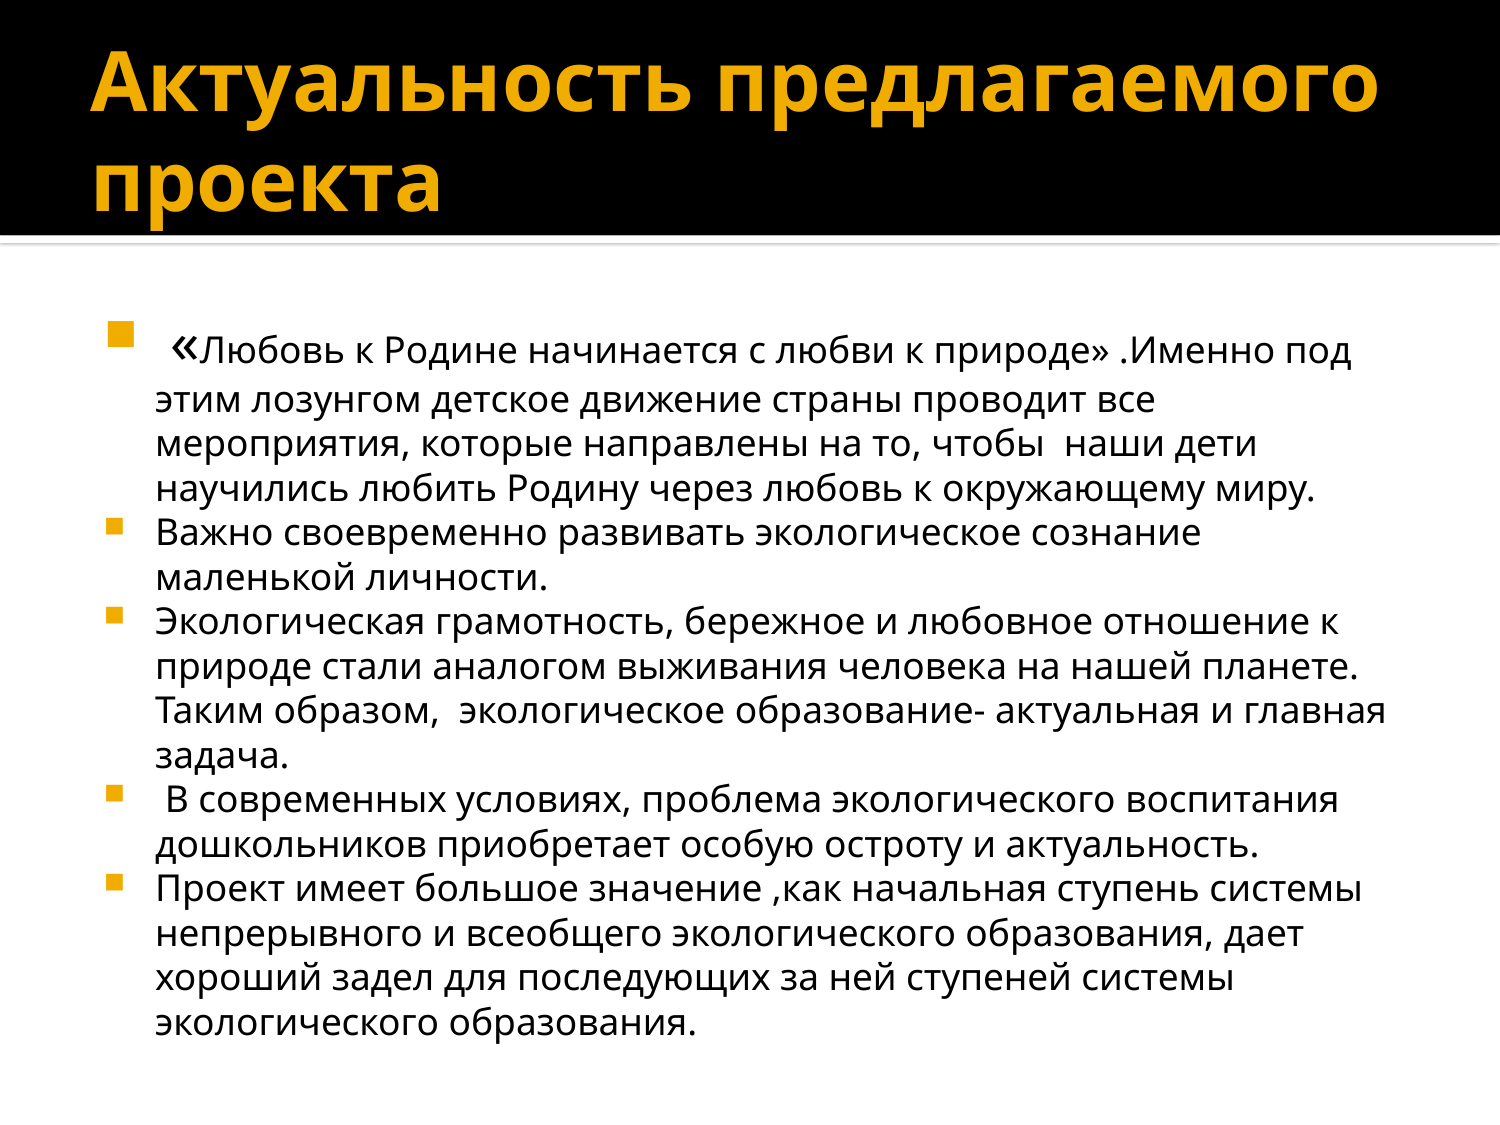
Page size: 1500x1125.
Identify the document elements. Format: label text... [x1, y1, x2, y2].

title Актуальность предлагаемого проекта [75, 25, 1425, 231]
list «Любовь к Родине начинается с любви к природе» .Именно под этим лозунгом детское движение страны проводит все мероприятия, которые направлены на то, чтобы наши дети научились любить Родину через любовь к окружающему миру. Важно своевременно развивать экологическое сознание маленькой личности. Экологическая грамотность, бережное и любовное отношение к природе стали аналогом выживания человека на нашей планете. Таким образом, экологическое образование- актуальная и главная задача. В современных условиях, проблема экологического воспитания дошкольников приобретает особую остроту и актуальность. Проект имеет большое значение ,как начальная ступень системы непрерывного и всеобщего экологического образования, дает хороший задел для последующих за ней ступеней системы экологического образования. [75, 291, 1425, 1050]
